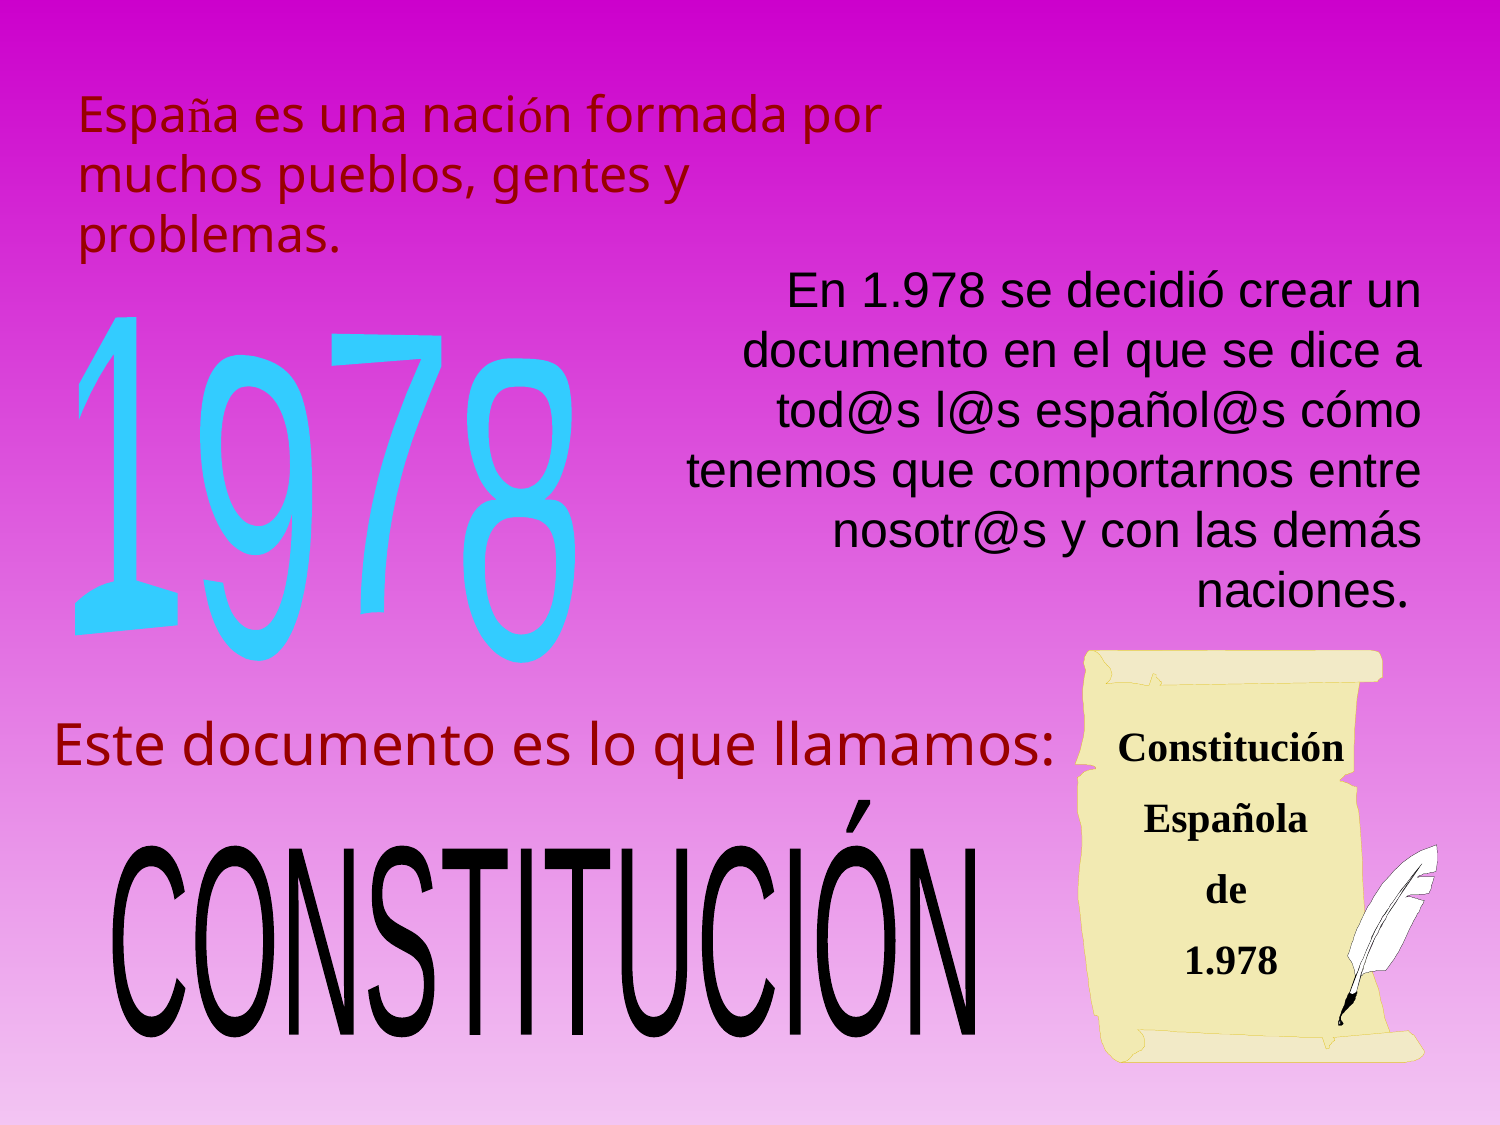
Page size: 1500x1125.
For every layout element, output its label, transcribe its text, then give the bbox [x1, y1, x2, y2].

text_box Este documento es lo que llamamos: [37, 699, 1069, 785]
text_box En 1.978 se decidió crear un documento en el que se dice a tod@s l@s español@s cómo tenemos que comportarnos entre nosotr@s y con las demás naciones. [599, 249, 1438, 625]
text_box España es una nación formada por muchos pueblos, gentes y problemas. [62, 74, 900, 270]
picture [1074, 649, 1438, 1063]
